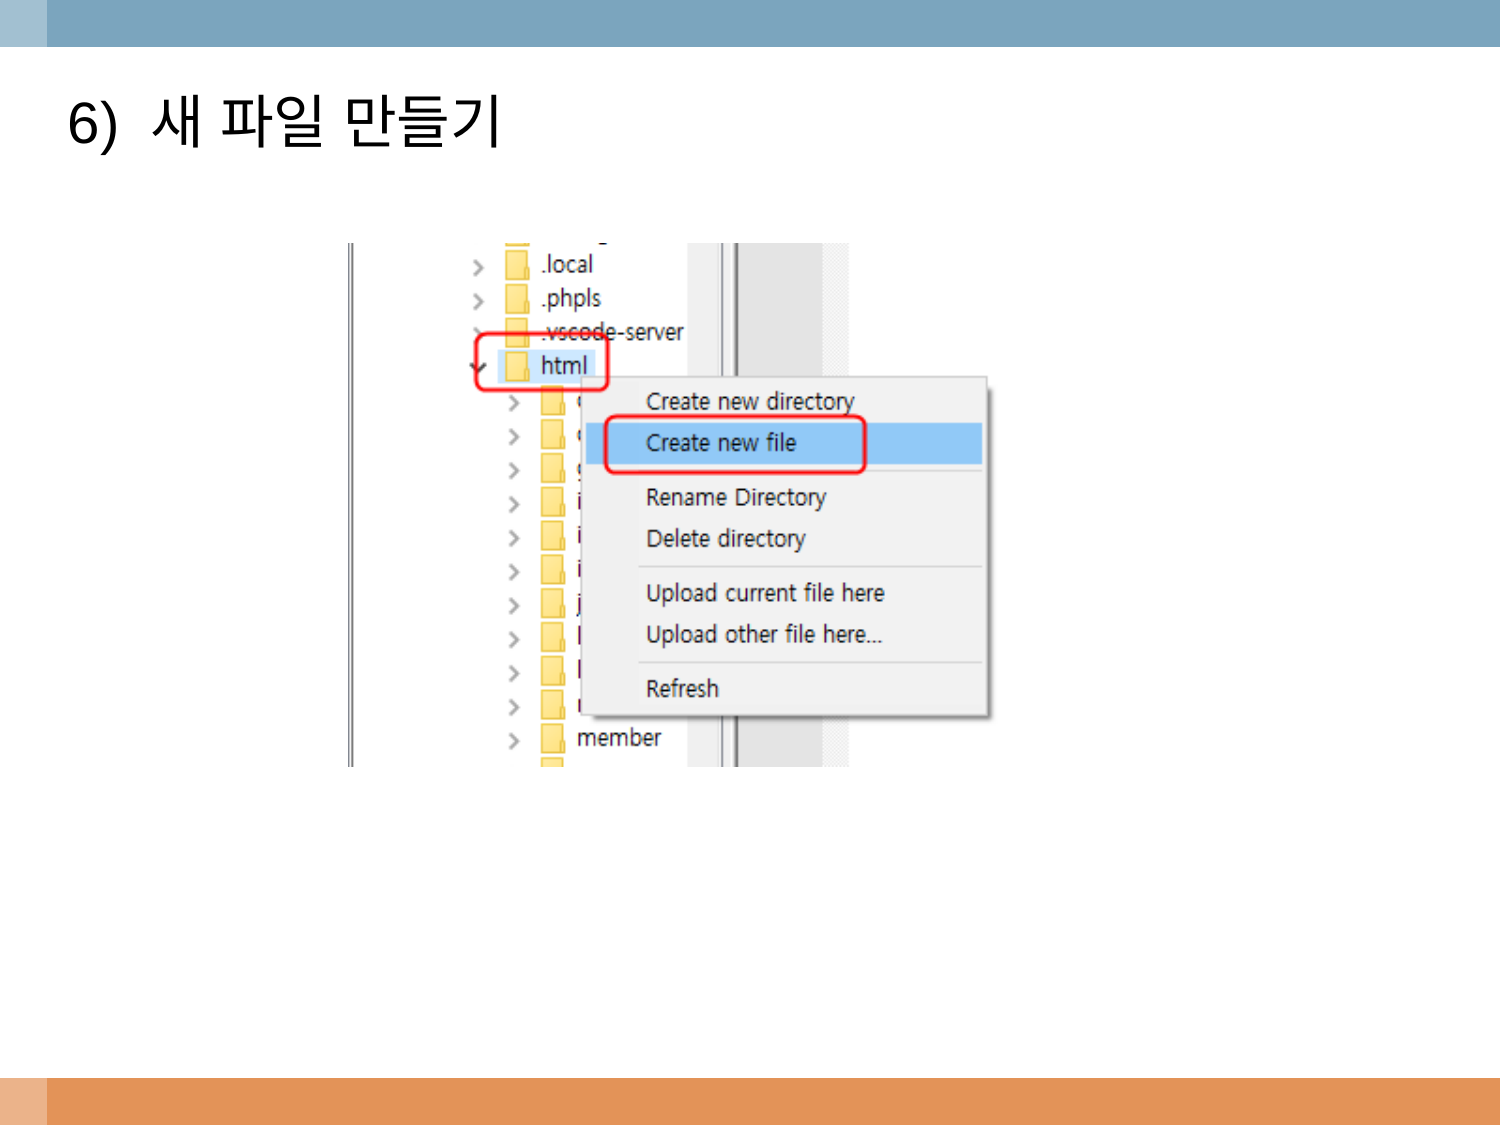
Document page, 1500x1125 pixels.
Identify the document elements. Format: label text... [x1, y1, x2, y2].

picture [348, 243, 1052, 767]
text_box 6) 새 파일 만들기 [53, 78, 1294, 163]
